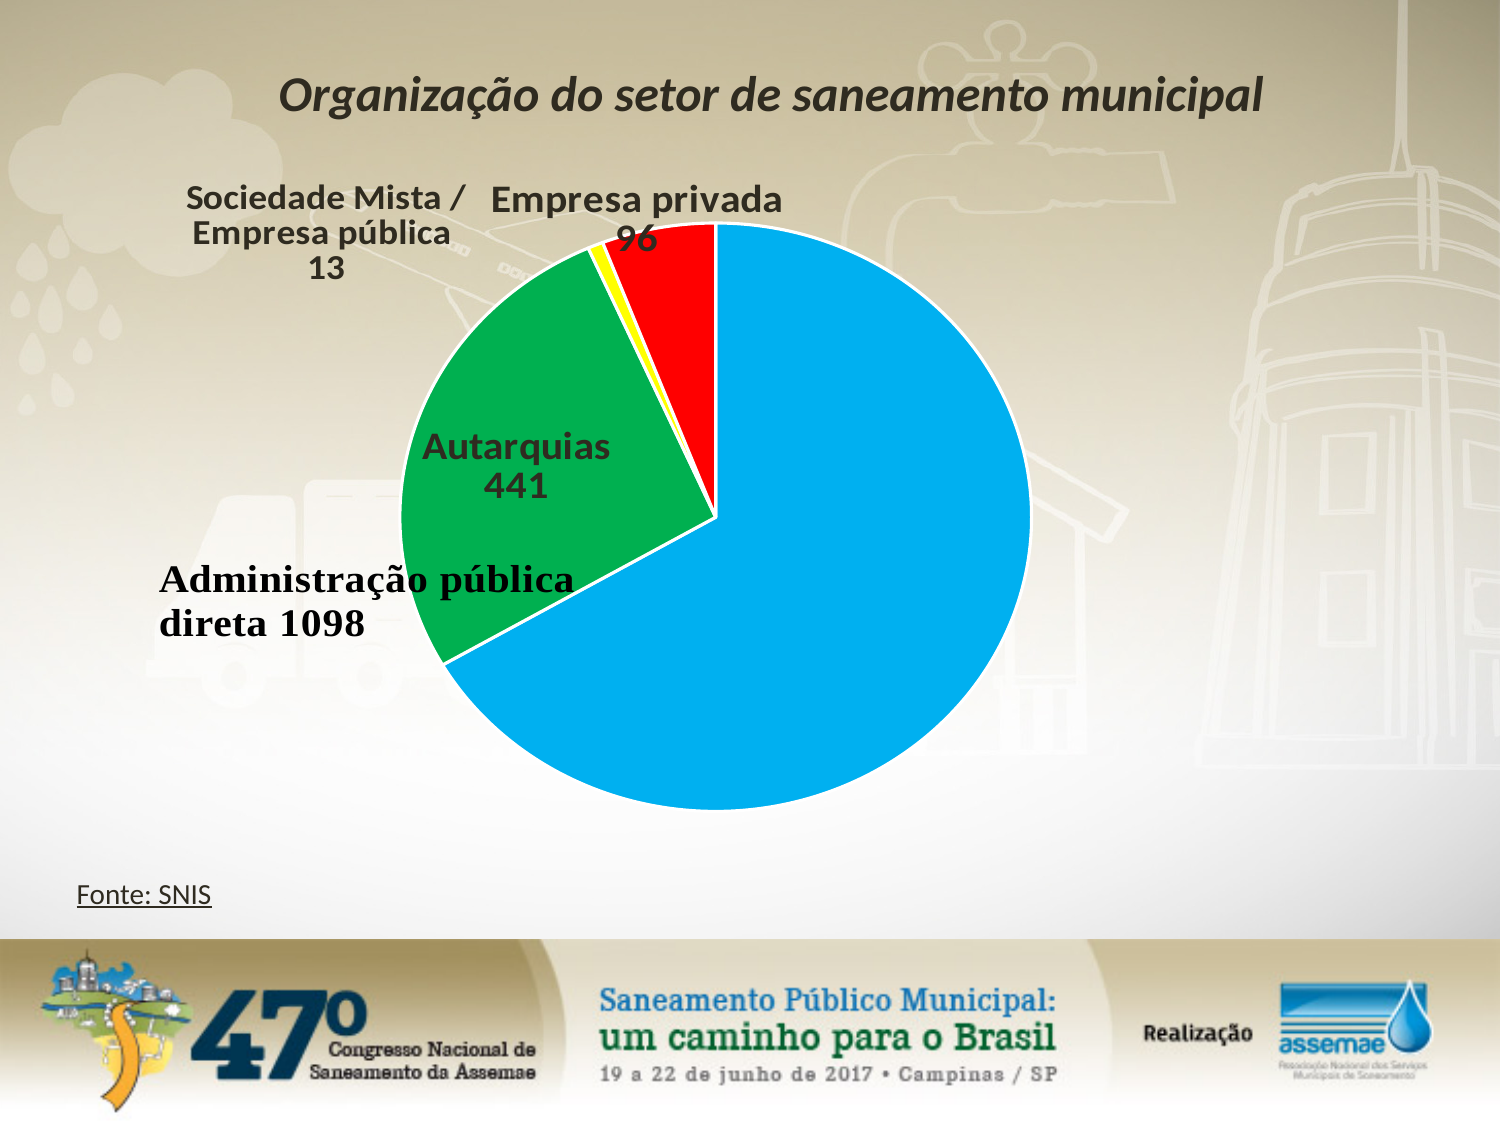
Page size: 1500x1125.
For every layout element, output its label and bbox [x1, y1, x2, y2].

picture [0, 0, 1500, 1125]
chart [100, 132, 1353, 873]
